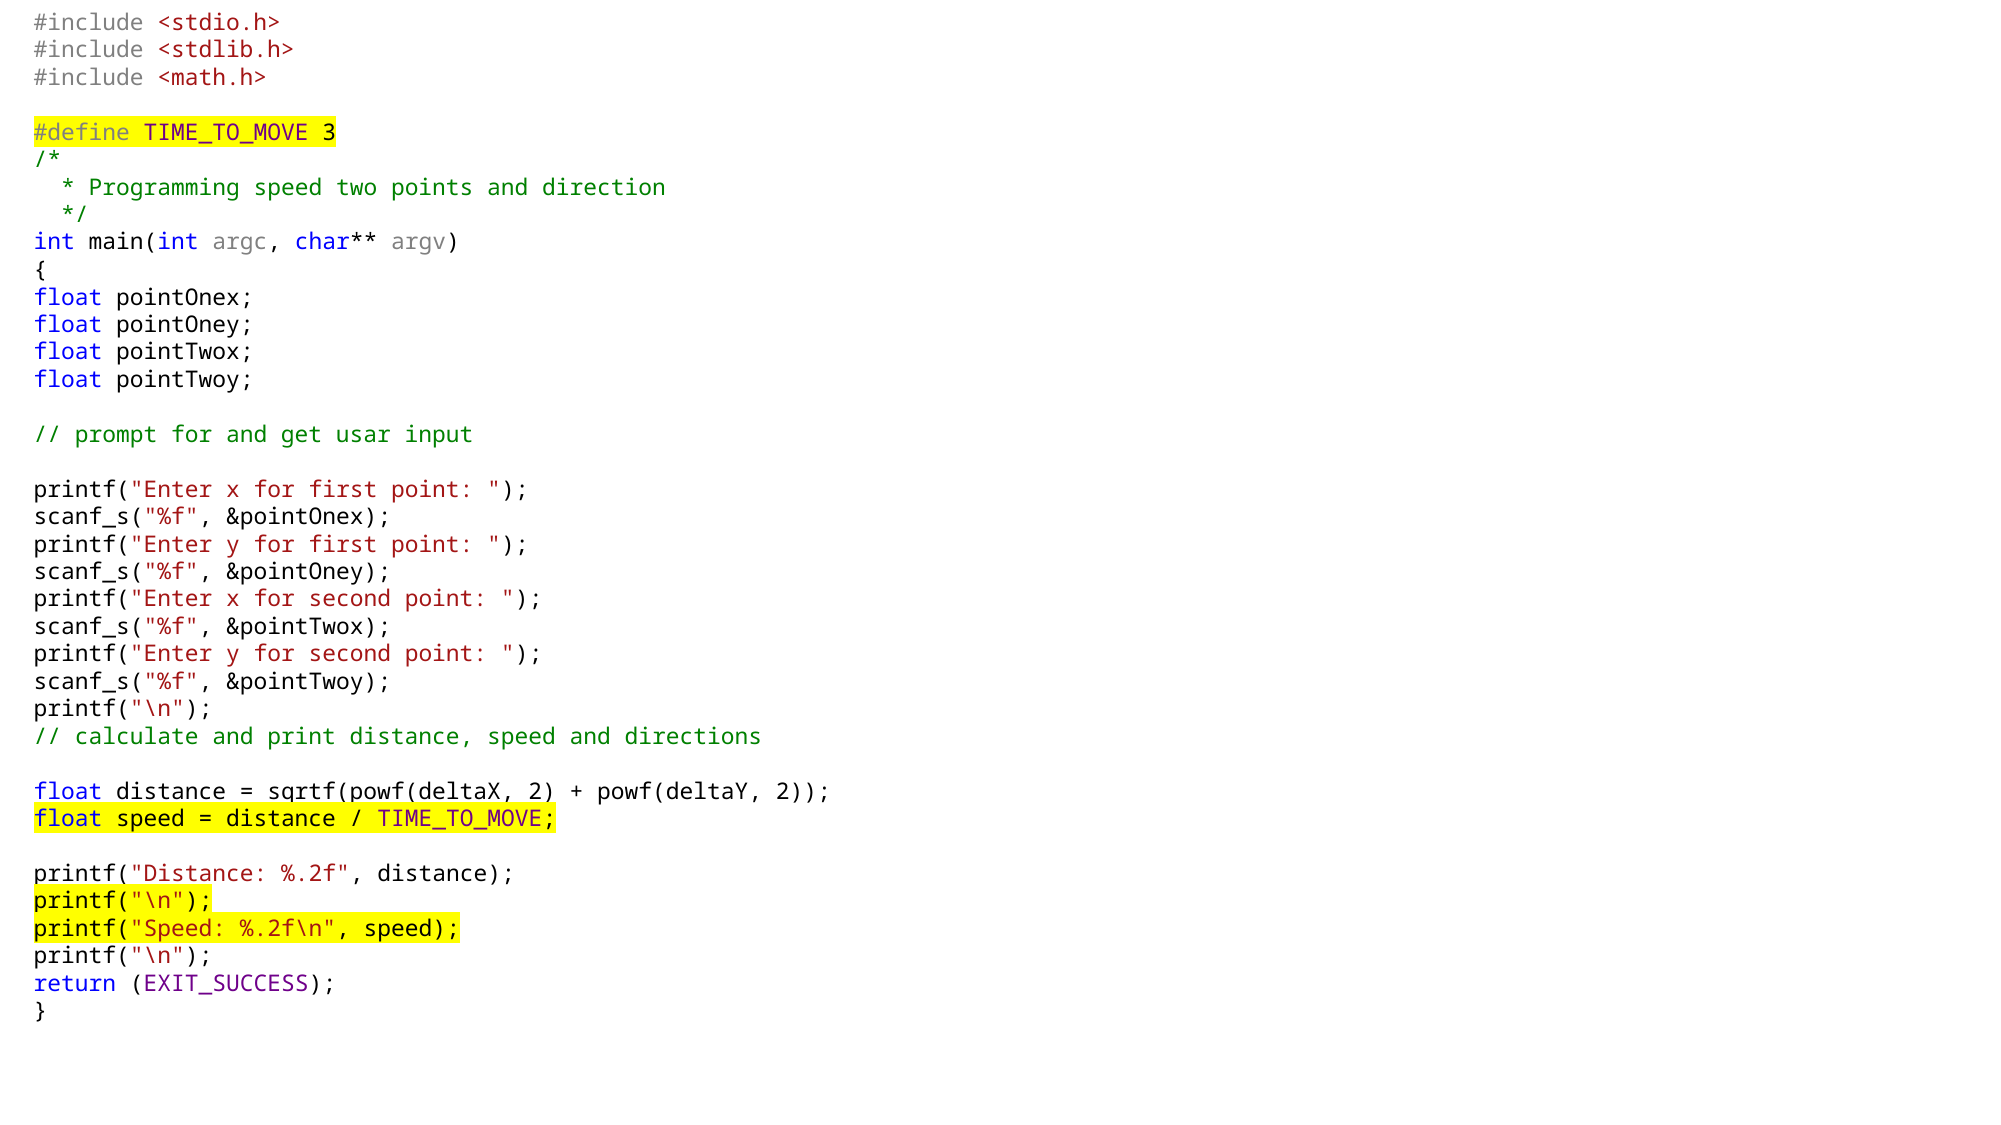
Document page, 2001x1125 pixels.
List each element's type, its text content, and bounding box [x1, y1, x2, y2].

text_box #include <stdio.h> #include <stdlib.h> #include <math.h> #define TIME_TO_MOVE 3 /* * Programming speed two points and direction */ int main(int argc, char** argv) { float pointOnex; float pointOney; float pointTwox; float pointTwoy; // prompt for and get usar input printf("Enter x for first point: "); scanf_s("%f", &pointOnex); printf("Enter y for first point: "); scanf_s("%f", &pointOney); printf("Enter x for second point: "); scanf_s("%f", &pointTwox); printf("Enter y for second point: "); scanf_s("%f", &pointTwoy); printf("\n"); // calculate and print distance, speed and directions float distance = sqrtf(powf(deltaX, 2) + powf(deltaY, 2)); float speed = distance / TIME_TO_MOVE; printf("Distance: %.2f", distance); printf("\n"); printf("Speed: %.2f\n", speed); printf("\n"); return (EXIT_SUCCESS); } [18, 0, 1494, 1031]
